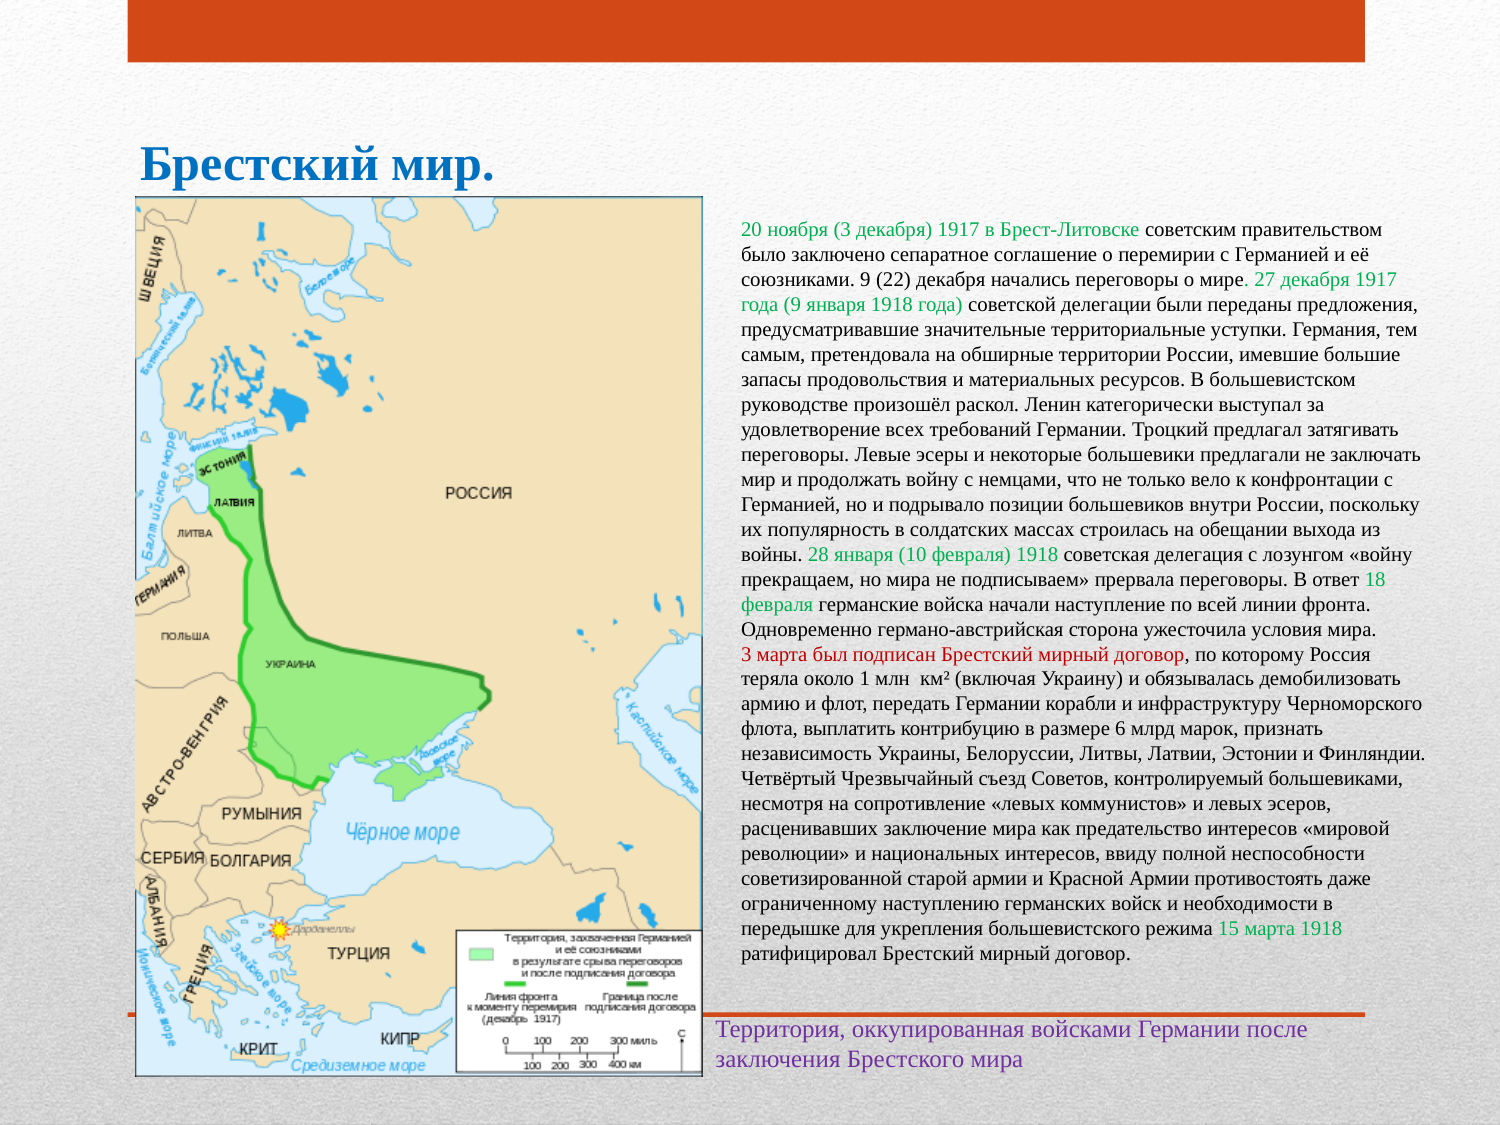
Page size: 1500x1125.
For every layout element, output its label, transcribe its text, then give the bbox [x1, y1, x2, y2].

text_box Территория, оккупированная войсками Германии после заключения Брестского мира [707, 1005, 1363, 1081]
list Брестский мир. [125, 112, 1363, 209]
text_box 20 ноября (3 декабря) 1917 в Брест-Литовске советским правительством было заключено сепаратное соглашение о перемирии с Германией и её союзниками. 9 (22) декабря начались переговоры о мире. 27 декабря 1917 года (9 января 1918 года) советской делегации были переданы предложения, предусматривавшие значительные территориальные уступки. Германия, тем самым, претендовала на обширные территории России, имевшие большие запасы продовольствия и материальных ресурсов. В большевистском руководстве произошёл раскол. Ленин категорически выступал за удовлетворение всех требований Германии. Троцкий предлагал затягивать переговоры. Левые эсеры и некоторые большевики предлагали не заключать мир и продолжать войну с немцами, что не только вело к конфронтации с Германией, но и подрывало позиции большевиков внутри России, поскольку их популярность в солдатских массах строилась на обещании выхода из войны. 28 января (10 февраля) 1918 советская делегация с лозунгом «войну прекращаем, но мира не подписываем» прервала переговоры. В ответ 18 февраля германские войска начали наступление по всей линии фронта. Одновременно германо-австрийская сторона ужесточила условия мира. 3 марта был подписан Брестский мирный договор, по которому Россия теряла около 1 млн км² (включая Украину) и обязывалась демобилизовать армию и флот, передать Германии корабли и инфраструктуру Черноморского флота, выплатить контрибуцию в размере 6 млрд марок, признать независимость Украины, Белоруссии, Литвы, Латвии, Эстонии и Финляндии. Четвёртый Чрезвычайный съезд Советов, контролируемый большевиками, несмотря на сопротивление «левых коммунистов» и левых эсеров, расценивавших заключение мира как предательство интересов «мировой революции» и национальных интересов, ввиду полной неспособности советизированной старой армии и Красной Армии противостоять даже ограниченному наступлению германских войск и необходимости в передышке для укрепления большевистского режима 15 марта 1918 ратифицировал Брестский мирный договор. [726, 208, 1447, 993]
picture [134, 195, 704, 1077]
